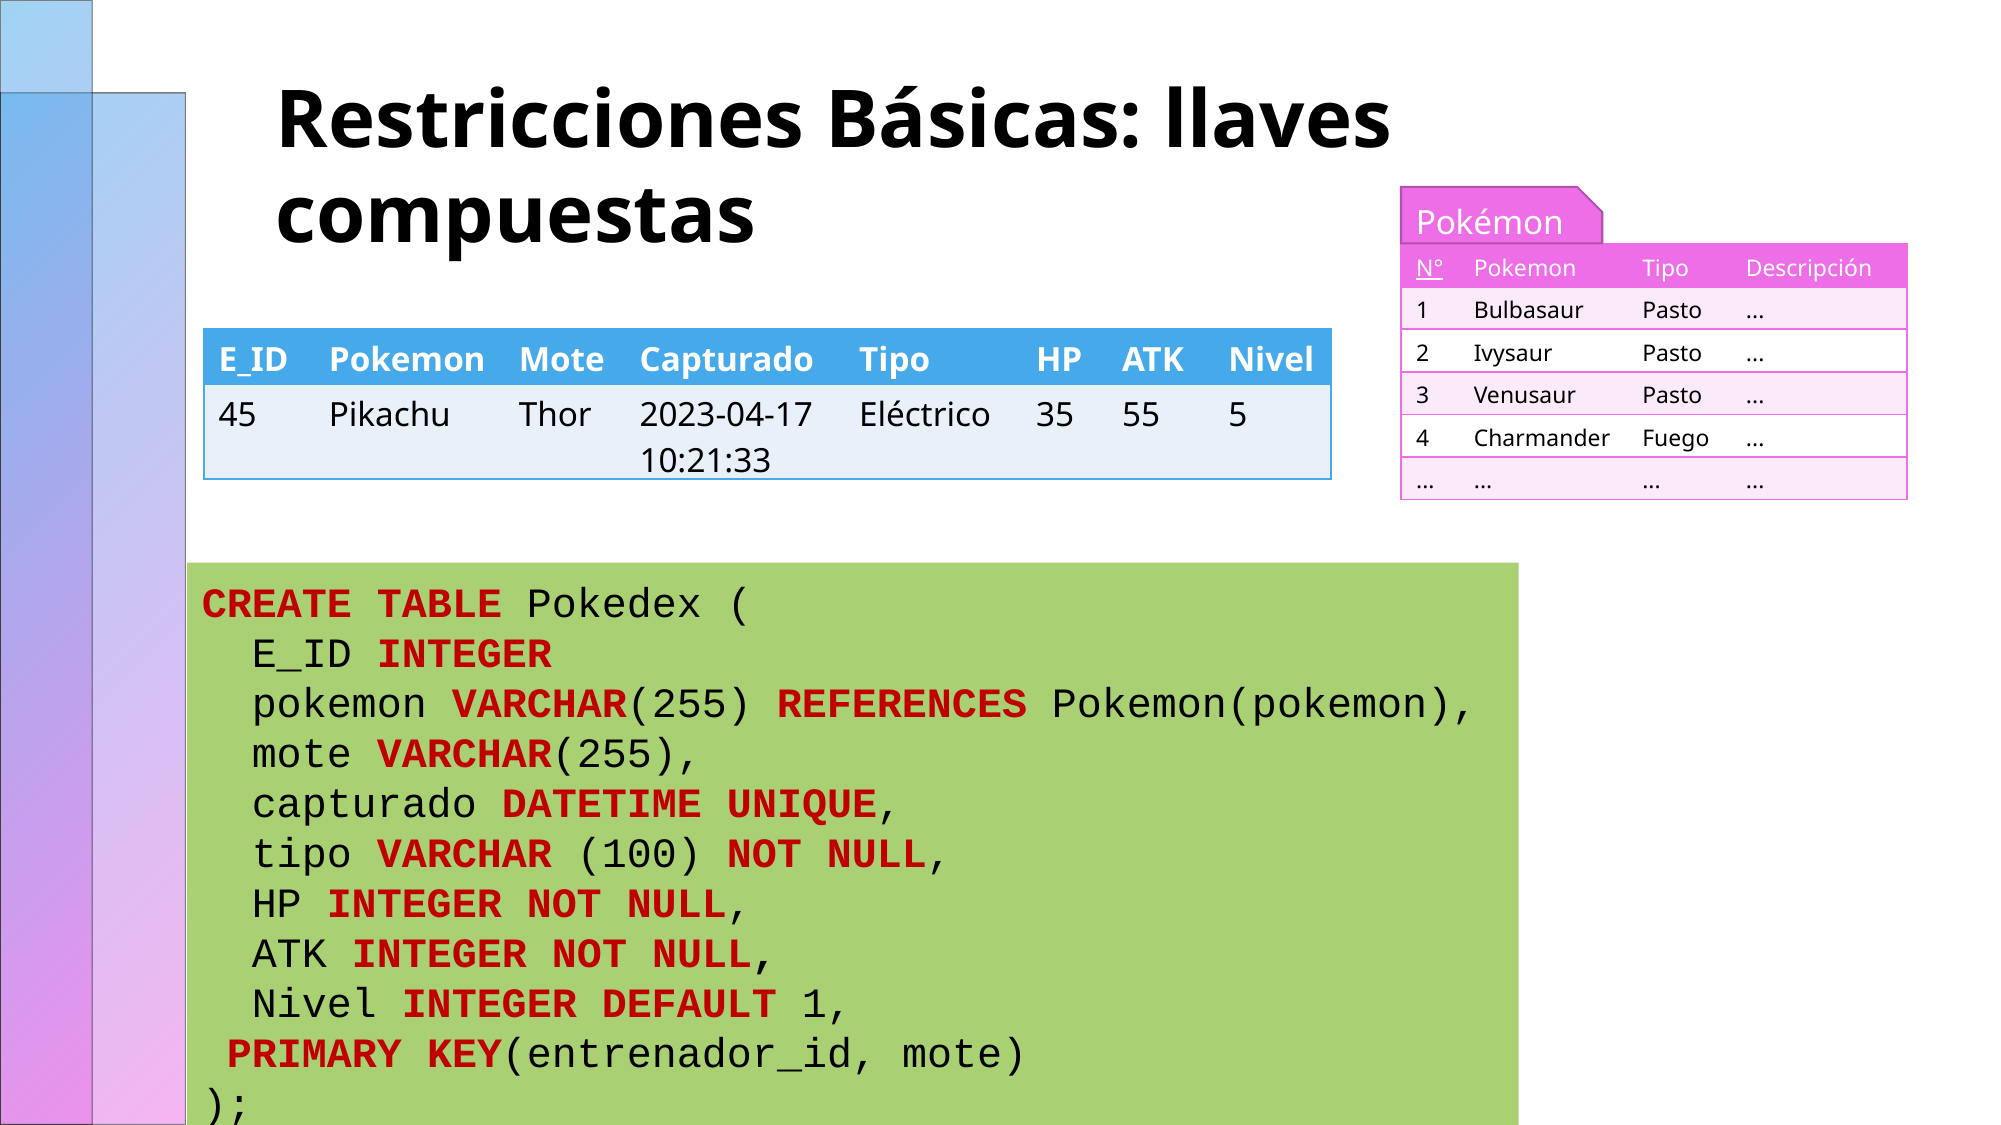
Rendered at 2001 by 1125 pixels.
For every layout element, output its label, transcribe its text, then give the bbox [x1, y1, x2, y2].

table_cell 1 [1402, 288, 1459, 328]
table_cell Fuego [1627, 415, 1731, 456]
table_header E_ID [205, 330, 314, 383]
table_cell 35 [1021, 385, 1107, 478]
table_cell ... [1731, 288, 1906, 328]
table_header Pokemon [1459, 245, 1627, 286]
table_cell 2 [1402, 330, 1459, 371]
table_cell 55 [1107, 385, 1213, 478]
table_cell Pasto [1627, 330, 1731, 371]
table_cell ... [1731, 373, 1906, 414]
table_header Tipo [844, 330, 1021, 383]
table_cell ... [1459, 458, 1627, 499]
table_header Descripción [1731, 245, 1906, 286]
table_cell ... [1731, 330, 1906, 371]
table_cell Pikachu [314, 385, 504, 478]
title Restricciones Básicas: llaves compuestas [260, 60, 1817, 269]
table_cell Thor [504, 385, 625, 478]
table_cell 2023-04-17 10:21:33 [625, 385, 844, 478]
table_cell ... [1731, 415, 1906, 456]
table_cell ... [1627, 458, 1731, 499]
table_cell 45 [205, 385, 314, 478]
table_header N° [1402, 245, 1459, 286]
table_cell Ivysaur [1459, 330, 1627, 371]
table_cell Bulbasaur [1459, 288, 1627, 328]
table_cell Charmander [1459, 415, 1627, 456]
table_header HP [1021, 330, 1107, 383]
table_cell 5 [1213, 385, 1330, 478]
table_header Capturado [625, 330, 844, 383]
table_cell ... [1731, 458, 1906, 499]
table_header Tipo [1627, 245, 1731, 286]
table_cell 3 [1402, 373, 1459, 414]
table_cell 4 [1402, 415, 1459, 456]
text_box CREATE TABLE Pokedex ( E_ID INTEGER pokemon VARCHAR(255) REFERENCES Pokemon(pokemon), mote VARCHAR(255), capturado DATETIME UNIQUE, tipo VARCHAR (100) NOT NULL, HP INTEGER NOT NULL, ATK INTEGER NOT NULL, Nivel INTEGER DEFAULT 1, PRIMARY KEY(entrenador_id, mote) ); [187, 568, 1500, 1125]
table_cell Pasto [1627, 373, 1731, 414]
table_header Mote [504, 330, 625, 383]
table_cell Pasto [1627, 288, 1731, 328]
text_box [187, 562, 1519, 1125]
text_box Pokémon [1399, 185, 1604, 245]
table_header Nivel [1213, 330, 1330, 383]
table_cell ... [1402, 458, 1459, 499]
table_cell Venusaur [1459, 373, 1627, 414]
table_header Pokemon [314, 330, 504, 383]
table_cell Eléctrico [844, 385, 1021, 478]
table_header ATK [1107, 330, 1213, 383]
